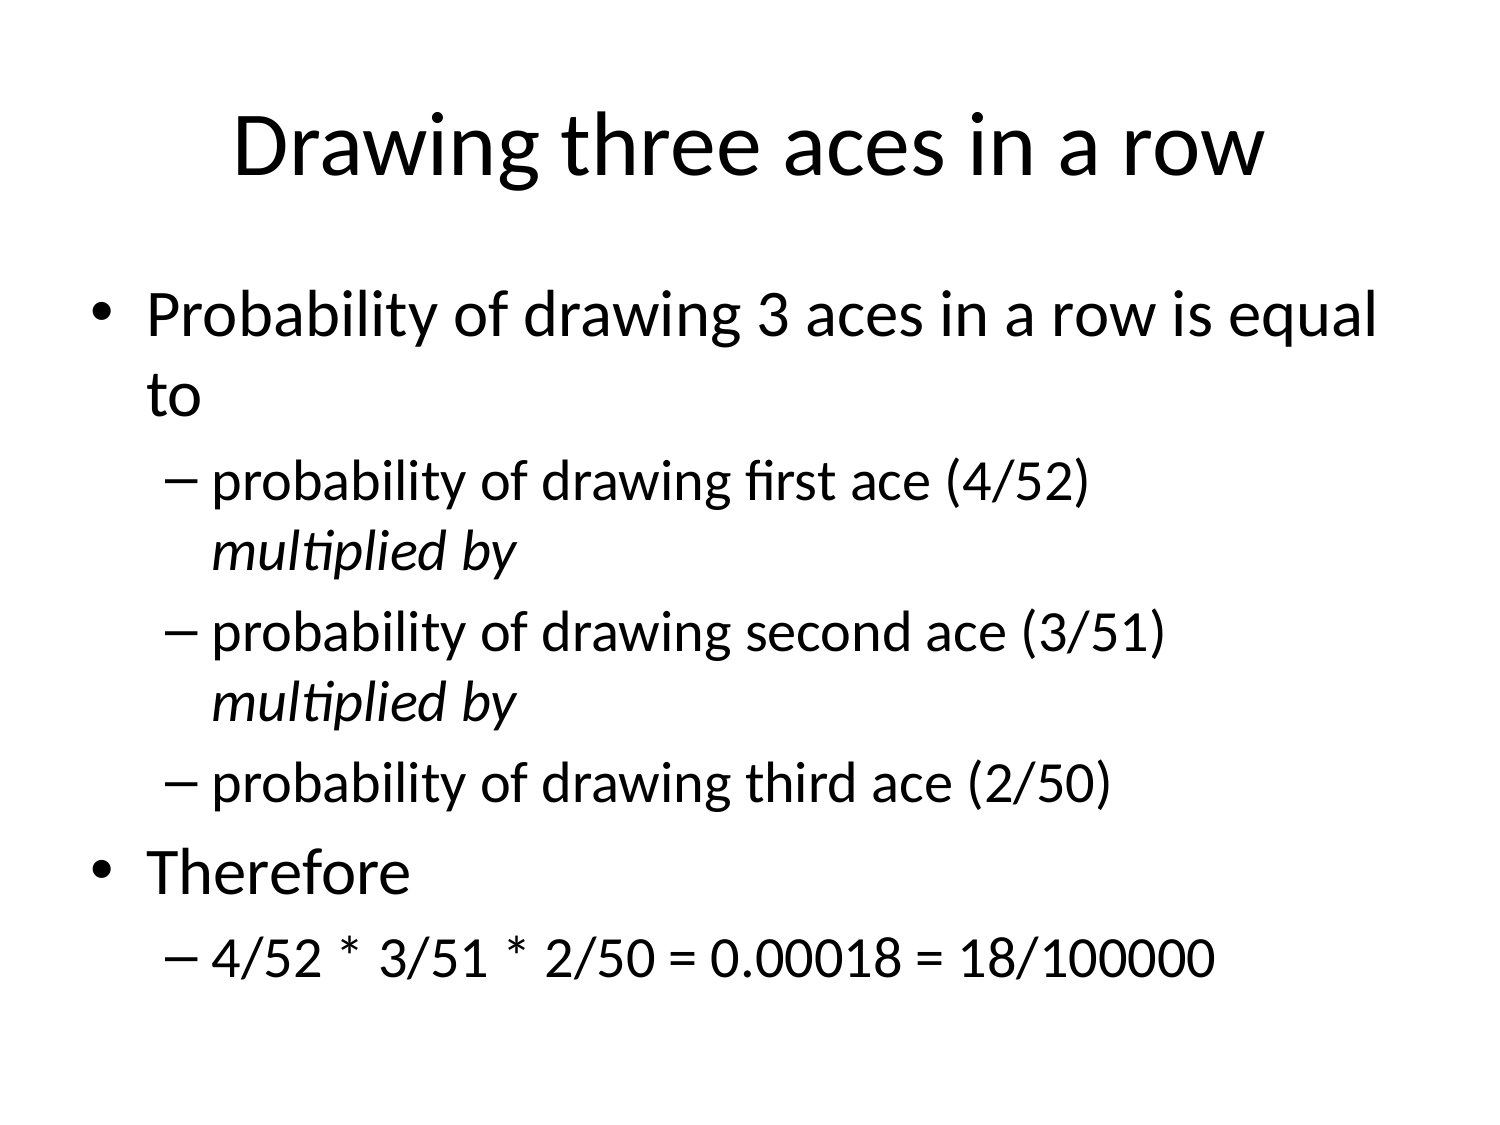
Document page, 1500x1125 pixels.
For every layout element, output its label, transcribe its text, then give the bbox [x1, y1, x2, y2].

title Drawing three aces in a row [75, 45, 1425, 233]
list Probability of drawing 3 aces in a row is equal to probability of drawing first ace (4/52) multiplied by probability of drawing second ace (3/51) multiplied by probability of drawing third ace (2/50) Therefore 4/52 * 3/51 * 2/50 = 0.00018 = 18/100000 [75, 262, 1425, 1005]
